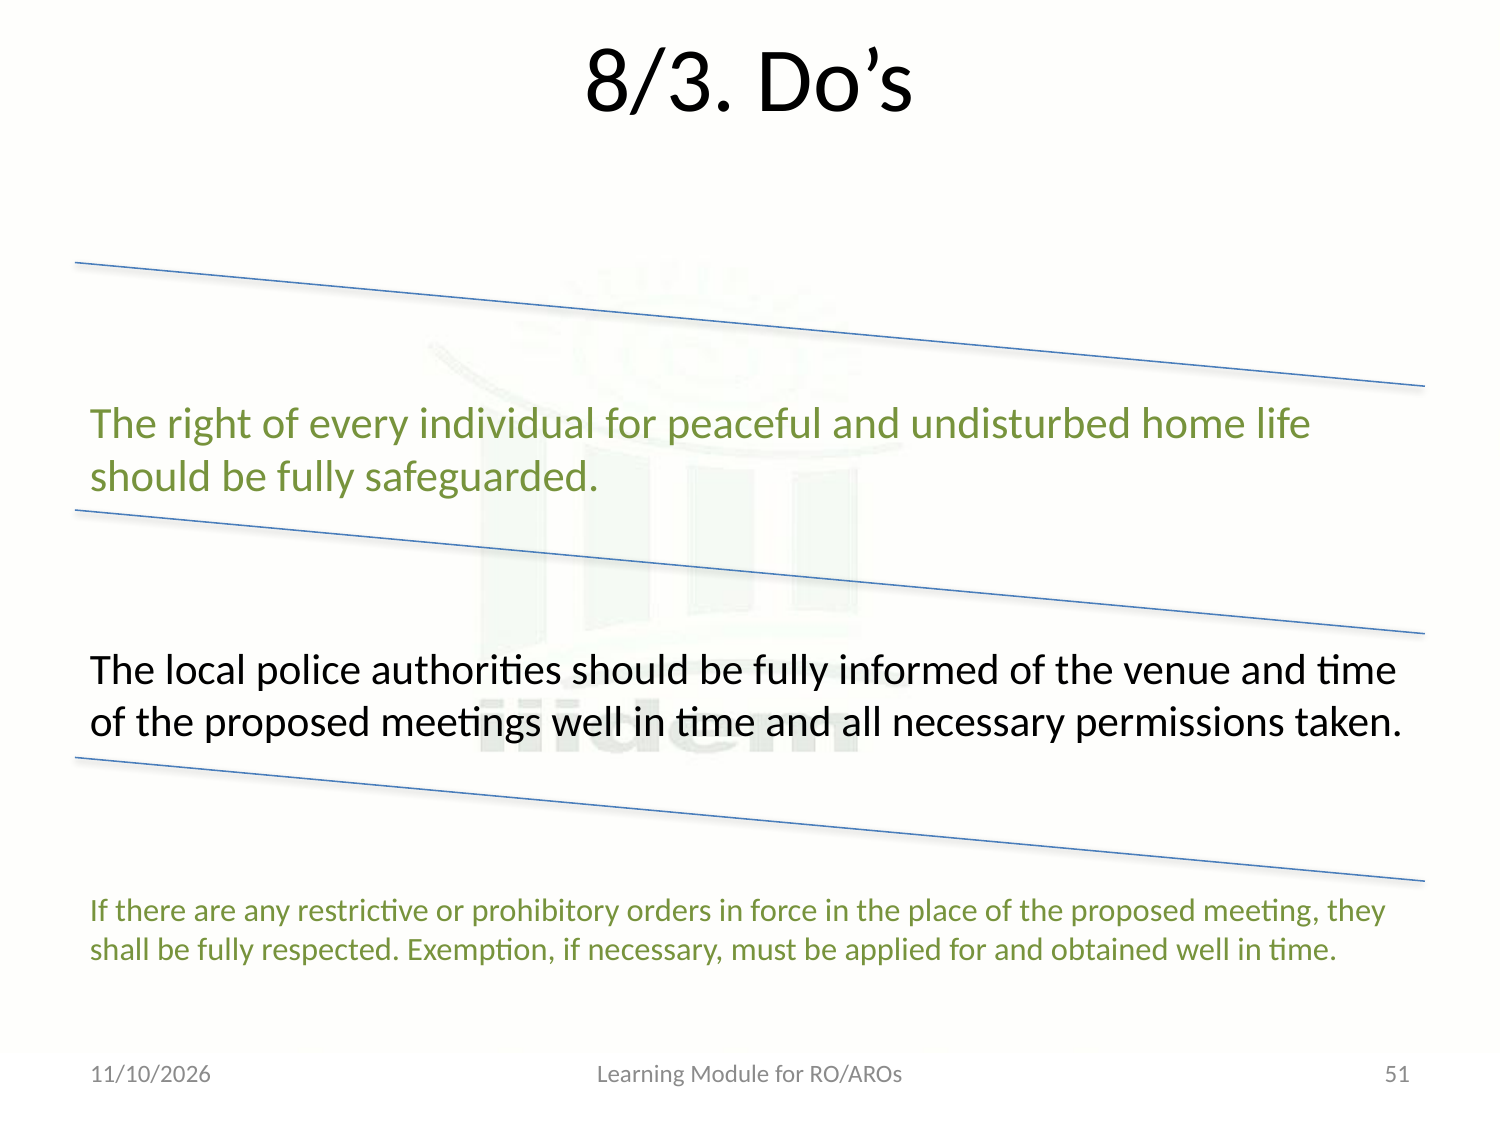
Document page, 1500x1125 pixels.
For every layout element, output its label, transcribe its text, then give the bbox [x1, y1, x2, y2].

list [74, 262, 1426, 1006]
slide_number 51 [1074, 1042, 1425, 1103]
footer Learning Module for RO/AROs [512, 1042, 988, 1103]
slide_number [75, 1042, 425, 1103]
title 8/3. Do’s [0, 0, 1500, 153]
picture [0, 153, 1500, 1053]
